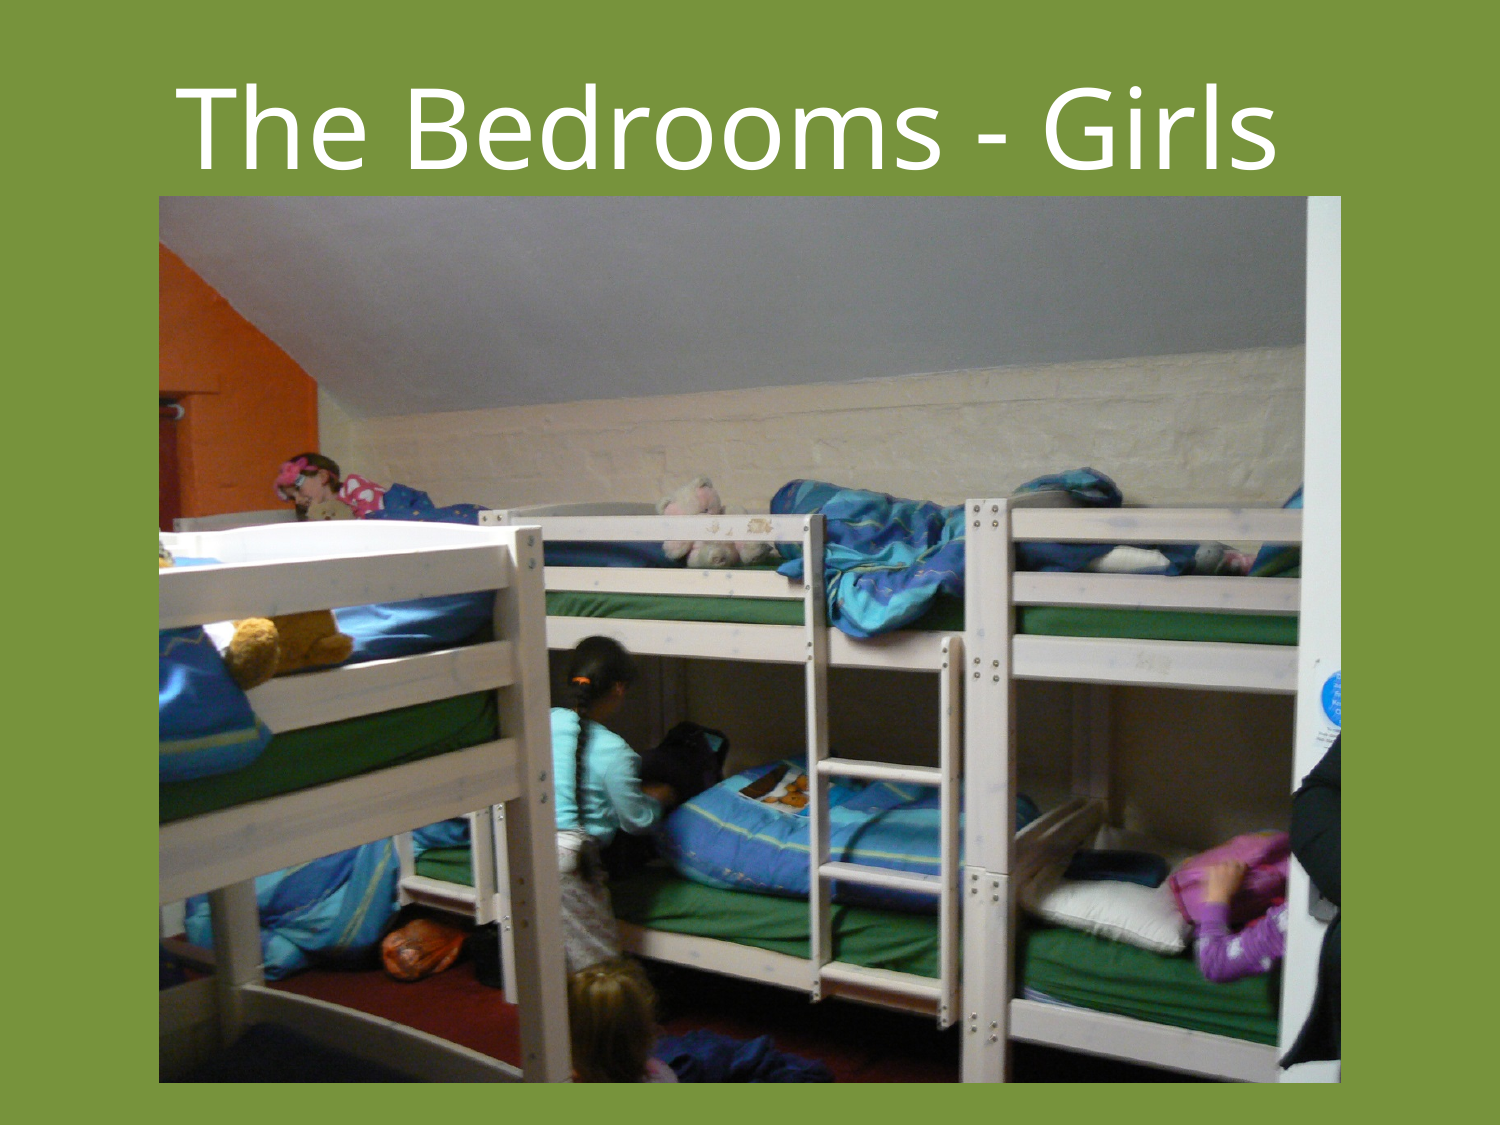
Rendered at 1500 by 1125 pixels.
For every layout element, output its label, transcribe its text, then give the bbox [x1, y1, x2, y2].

title The Bedrooms - Girls [53, 30, 1404, 219]
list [159, 195, 1341, 1083]
